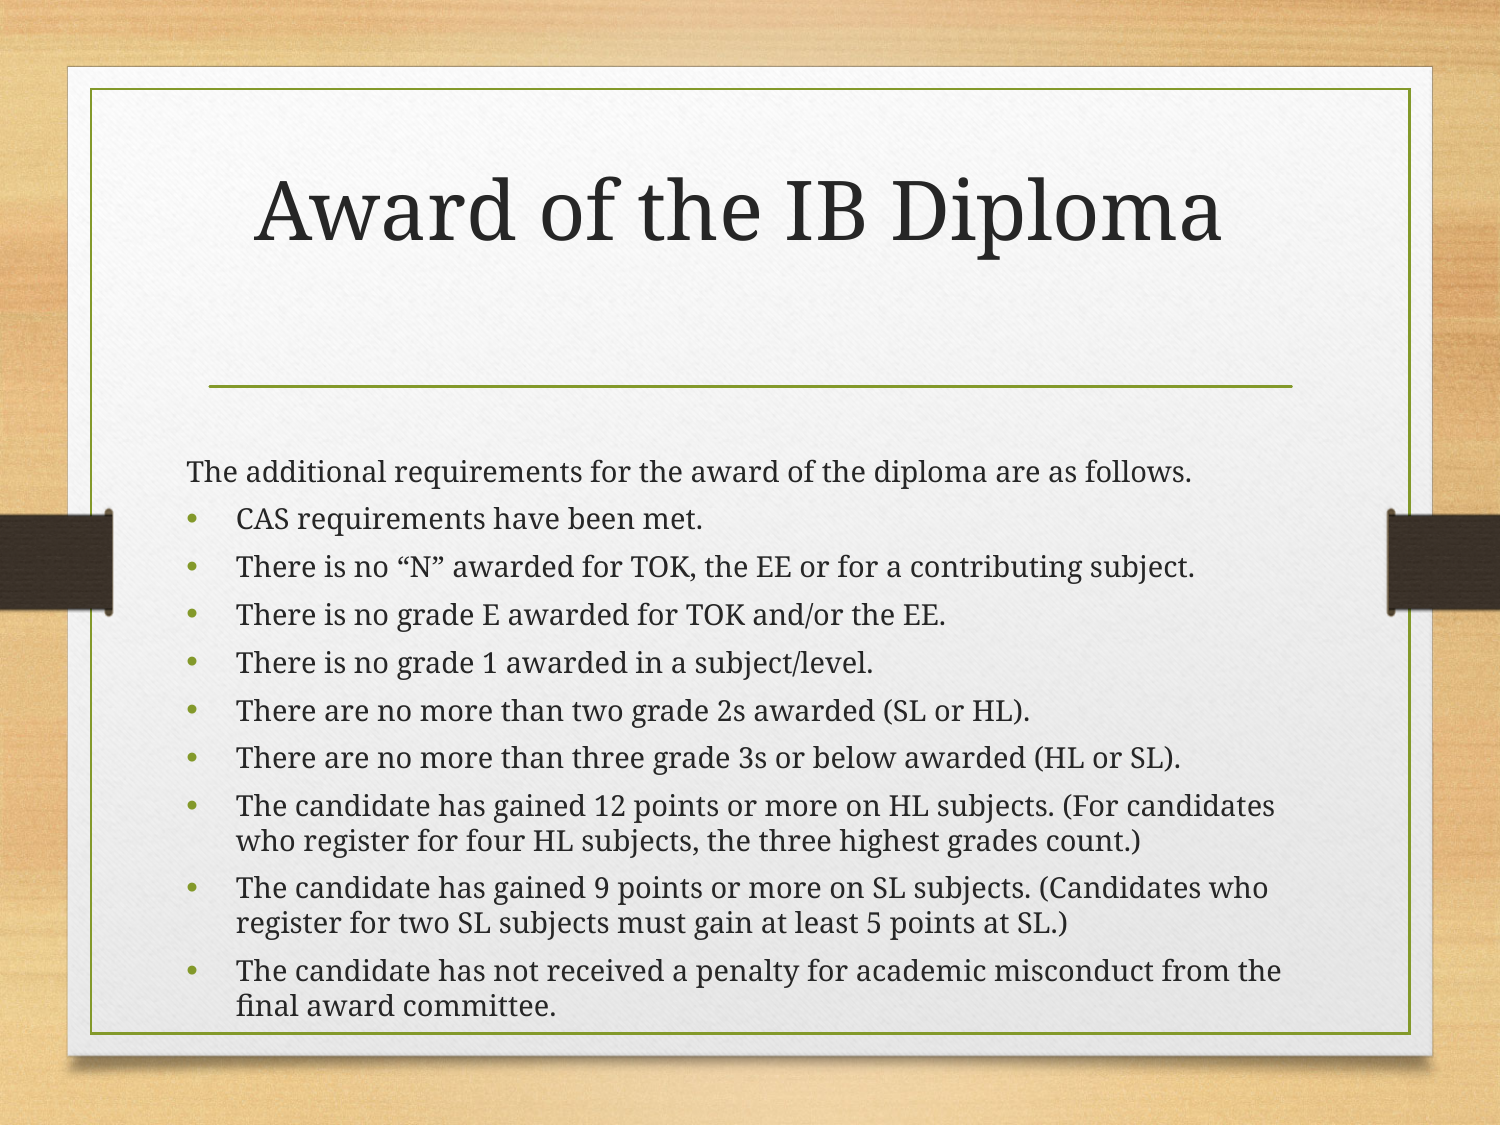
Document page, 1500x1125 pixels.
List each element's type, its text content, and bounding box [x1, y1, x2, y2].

title Award of the IB Diploma [193, 150, 1309, 350]
picture [0, 0, 1500, 1125]
list The additional requirements for the award of the diploma are as follows. CAS requirements have been met. There is no “N” awarded for TOK, the EE or for a contributing subject. There is no grade E awarded for TOK and/or the EE. There is no grade 1 awarded in a subject/level. There are no more than two grade 2s awarded (SL or HL). There are no more than three grade 3s or below awarded (HL or SL). The candidate has gained 12 points or more on HL subjects. (For candidates who register for four HL subjects, the three highest grades count.) The candidate has gained 9 points or more on SL subjects. (Candidates who register for two SL subjects must gain at least 5 points at SL.) The candidate has not received a penalty for academic misconduct from the final award committee. [171, 350, 1330, 1033]
